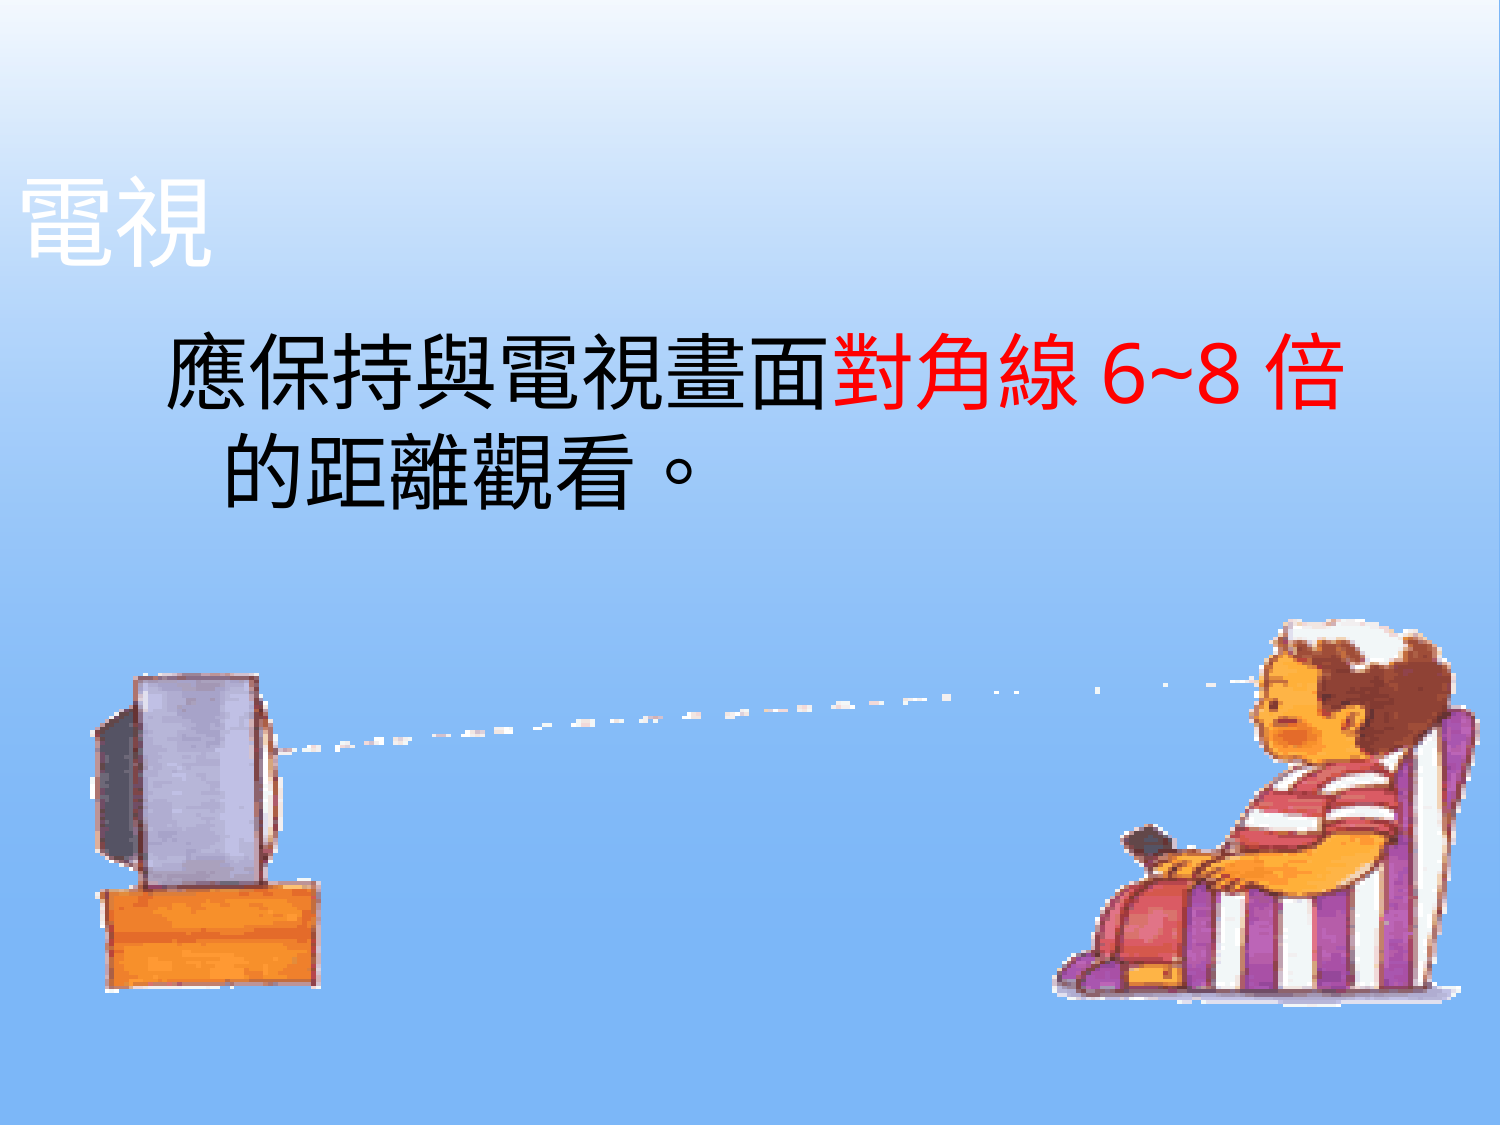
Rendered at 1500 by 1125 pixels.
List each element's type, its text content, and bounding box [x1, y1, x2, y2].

title 電視 [0, 125, 1458, 315]
list 應保持與電視畫面對角線6~8倍的距離觀看。 [150, 312, 1407, 575]
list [57, 611, 1500, 1016]
